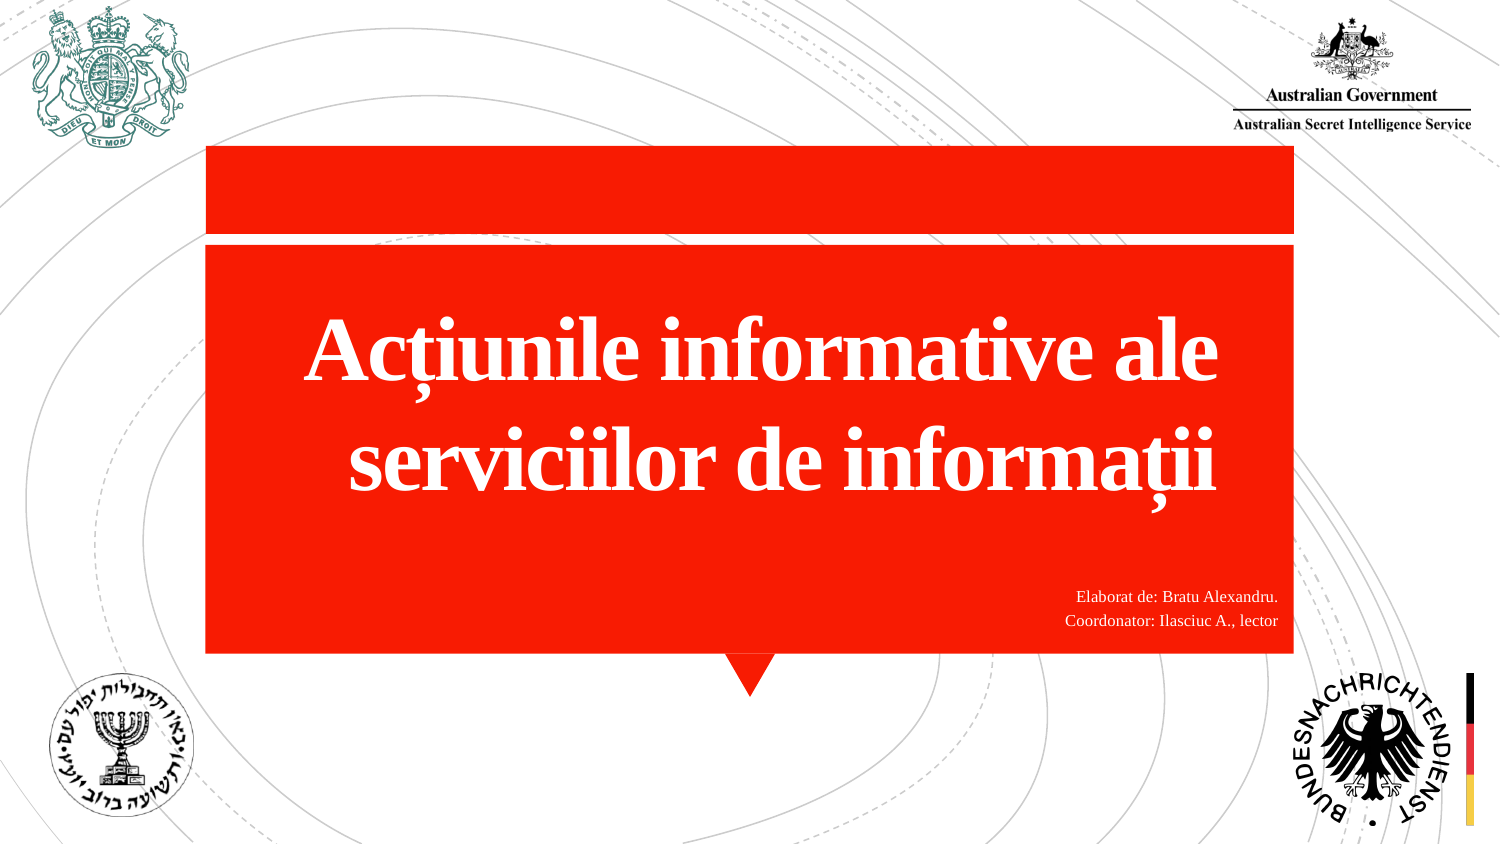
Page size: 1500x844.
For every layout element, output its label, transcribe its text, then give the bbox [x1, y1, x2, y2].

title Acțiunile informative ale serviciilor de informații [281, 290, 1234, 524]
picture [19, 0, 200, 155]
subtitle Elaborat de: Bratu Alexandru. Coordonator: Ilasciuc A., lector [958, 566, 1294, 647]
picture [1293, 672, 1474, 826]
picture [49, 672, 194, 818]
picture [1233, 17, 1471, 132]
